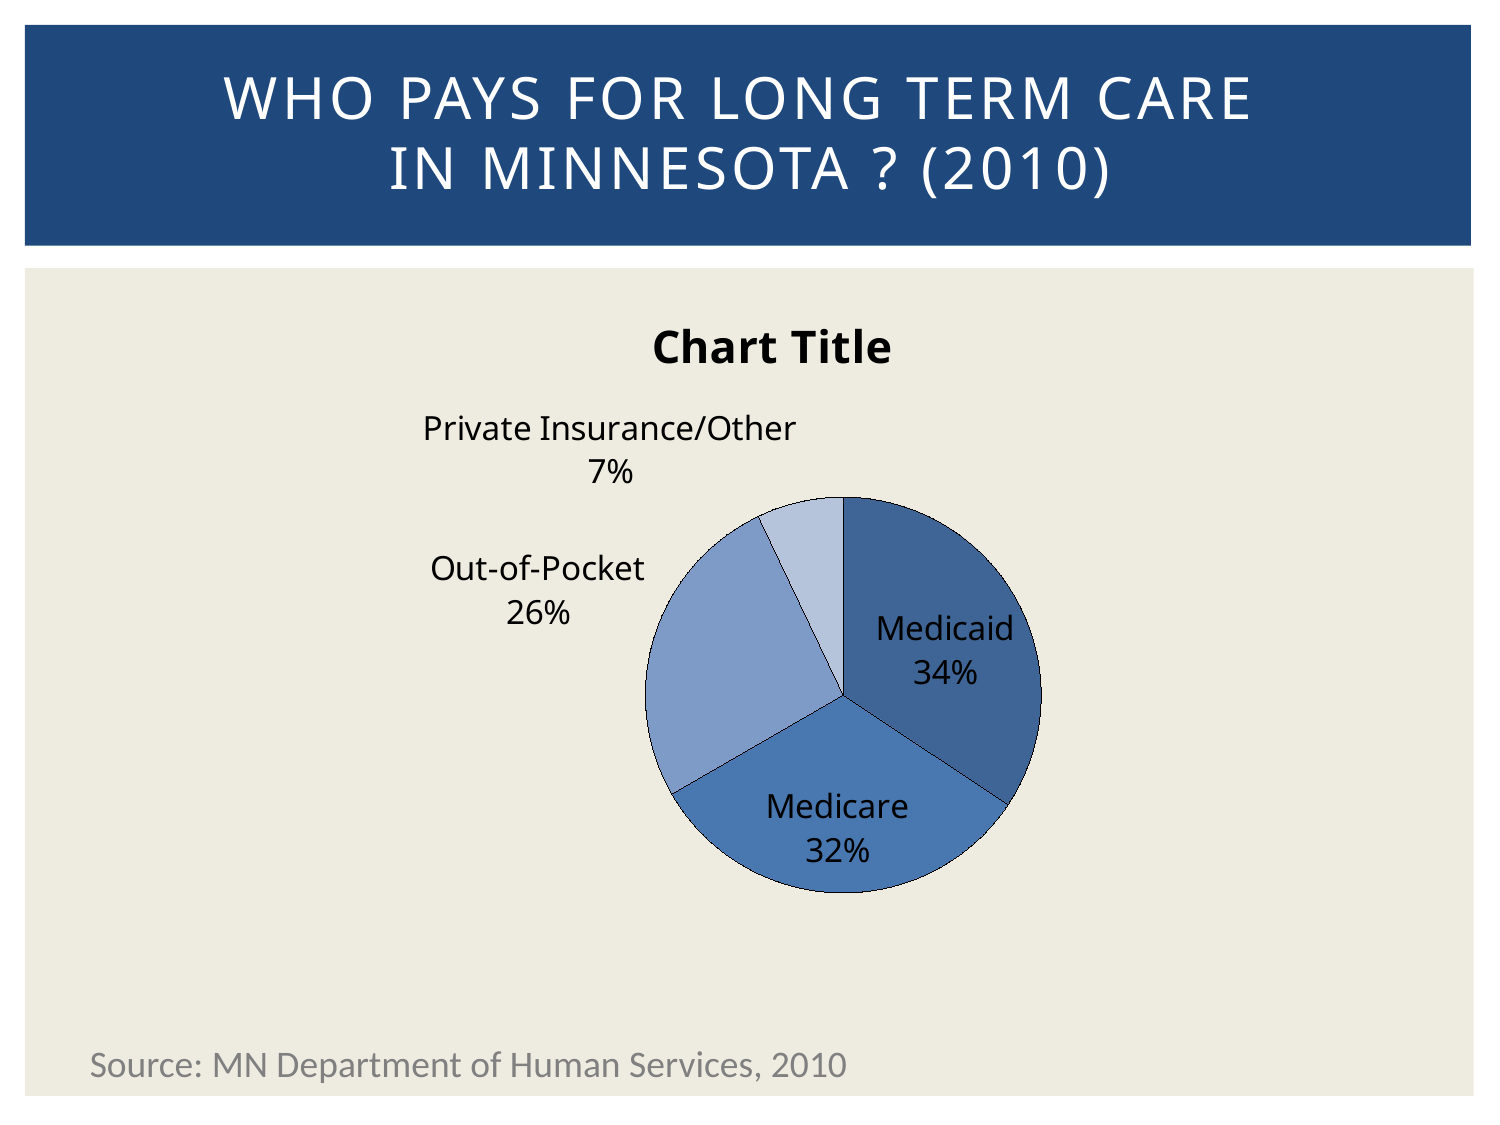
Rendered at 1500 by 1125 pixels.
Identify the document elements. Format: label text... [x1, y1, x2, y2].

text_box Source: MN Department of Human Services, 2010 [75, 1031, 901, 1093]
chart [124, 278, 1420, 1004]
title Who Pays for Long Term Care in Minnesota ? (2010) [50, 37, 1450, 225]
